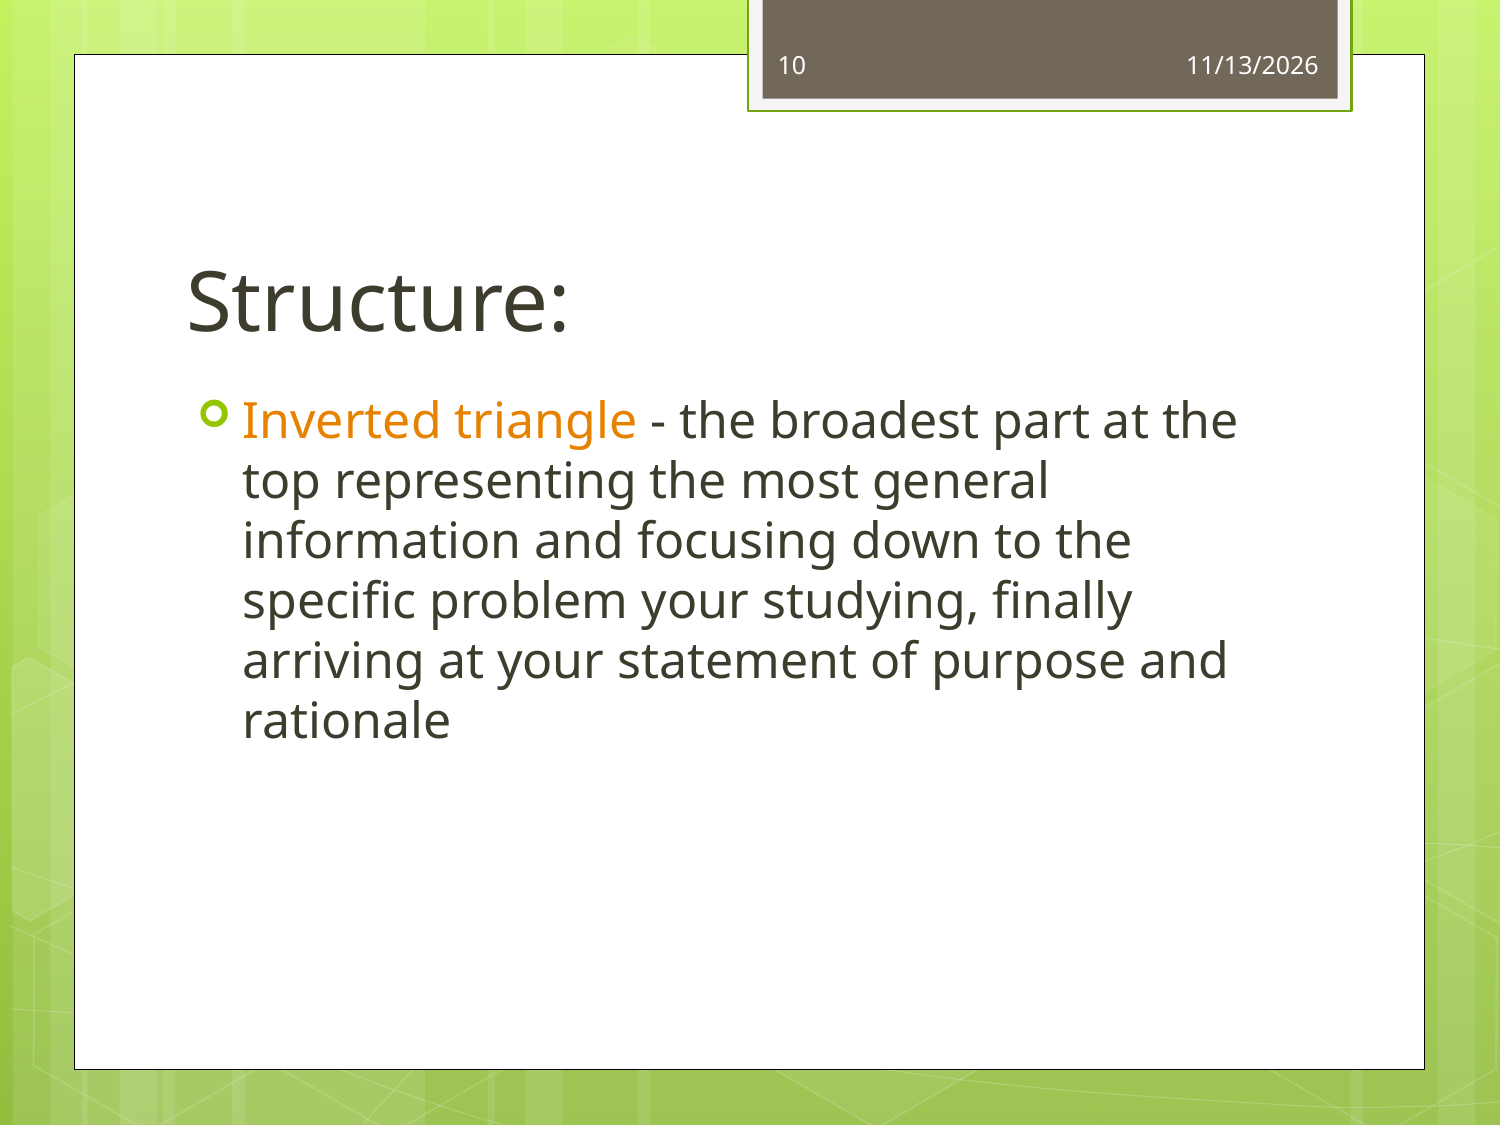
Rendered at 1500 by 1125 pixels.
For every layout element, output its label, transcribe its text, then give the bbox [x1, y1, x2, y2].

title Structure: [171, 168, 1324, 357]
list Inverted triangle - the broadest part at the top representing the most general information and focusing down to the specific problem your studying, finally arriving at your statement of purpose and rationale [171, 381, 1283, 957]
slide_number 10 [762, 36, 982, 97]
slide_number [983, 36, 1334, 97]
